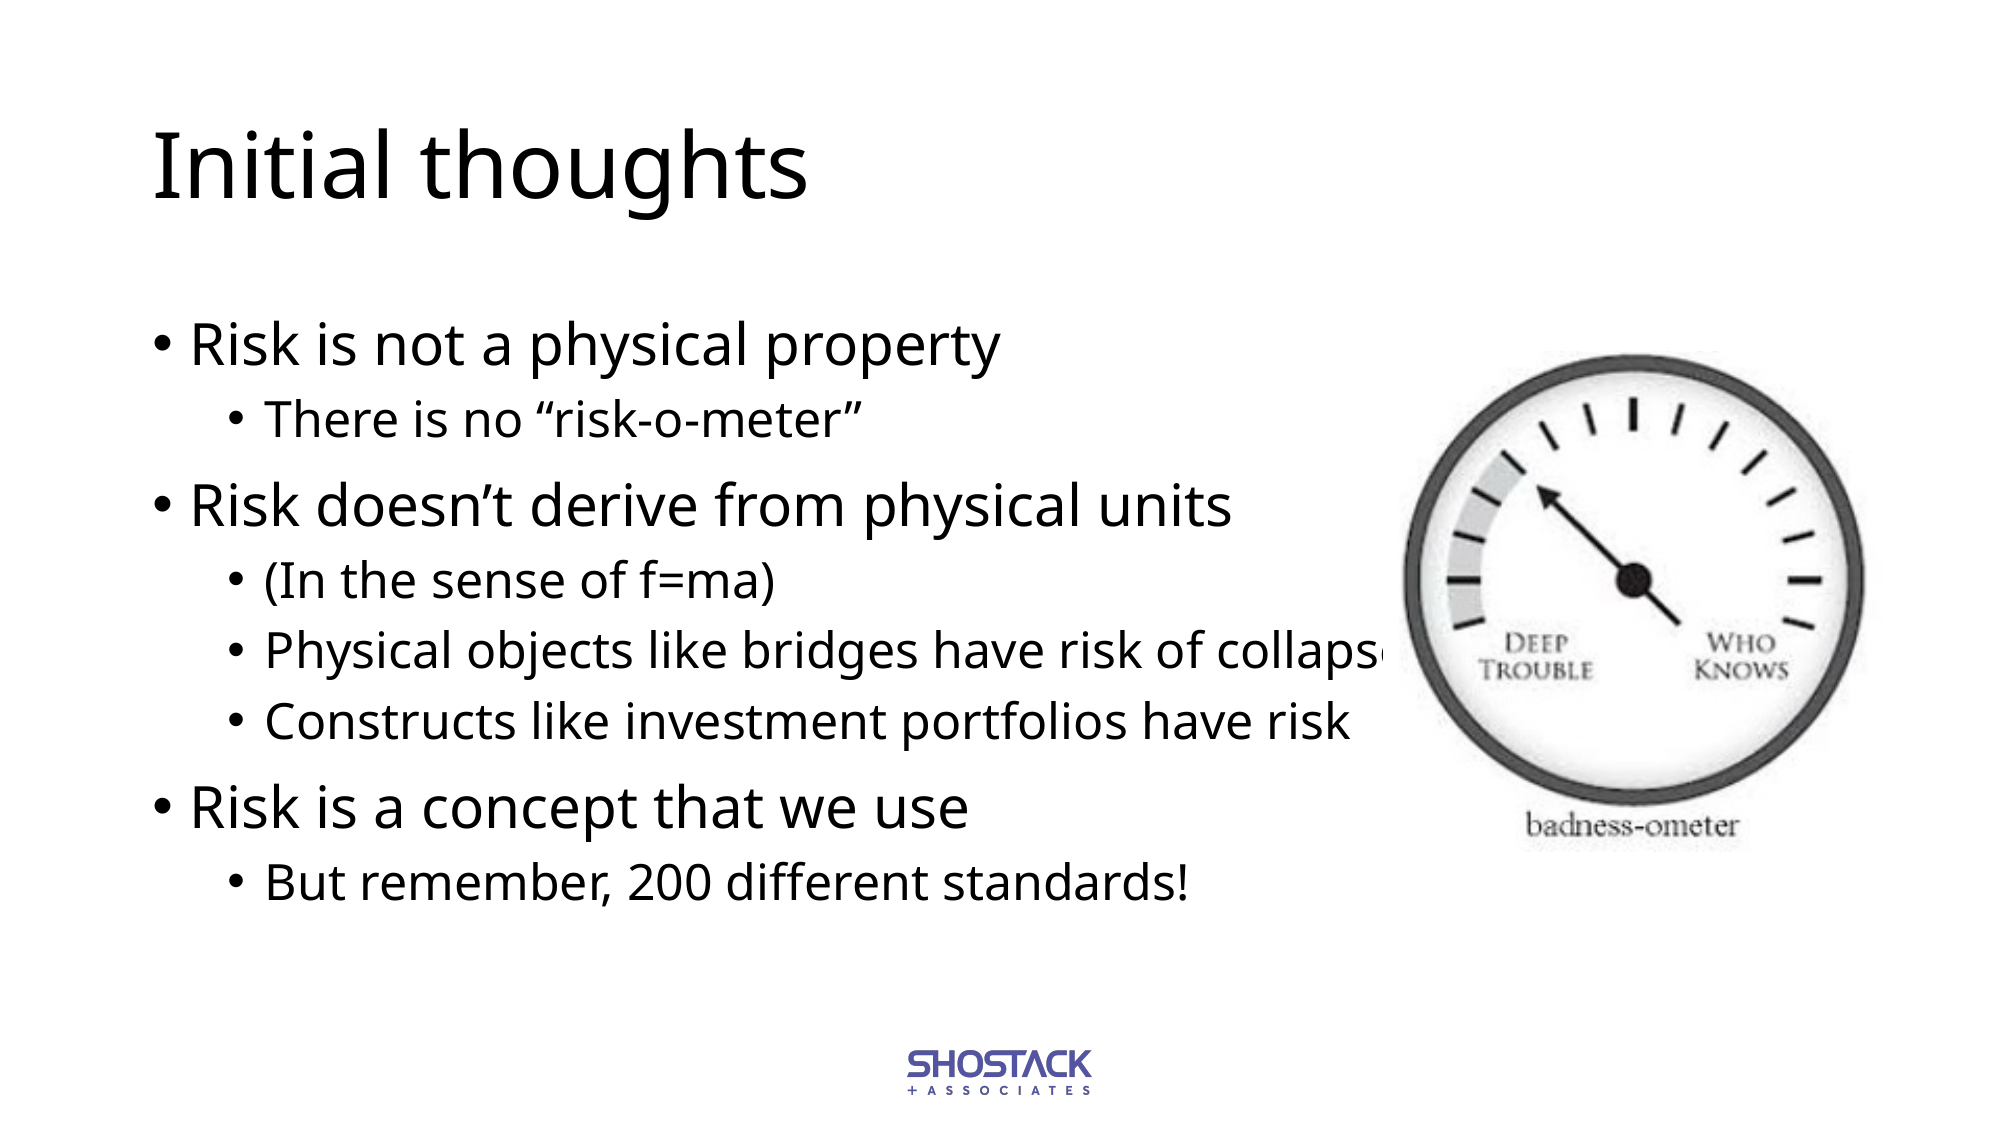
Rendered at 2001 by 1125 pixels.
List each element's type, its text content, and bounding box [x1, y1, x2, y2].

picture [1383, 351, 1884, 852]
title Initial thoughts [137, 59, 1863, 278]
list Risk is not a physical property There is no “risk-o-meter” Risk doesn’t derive from physical units (In the sense of f=ma) Physical objects like bridges have risk of collapse Constructs like investment portfolios have risk Risk is a concept that we use But remember, 200 different standards! [137, 299, 1863, 1014]
picture [907, 1050, 1092, 1095]
